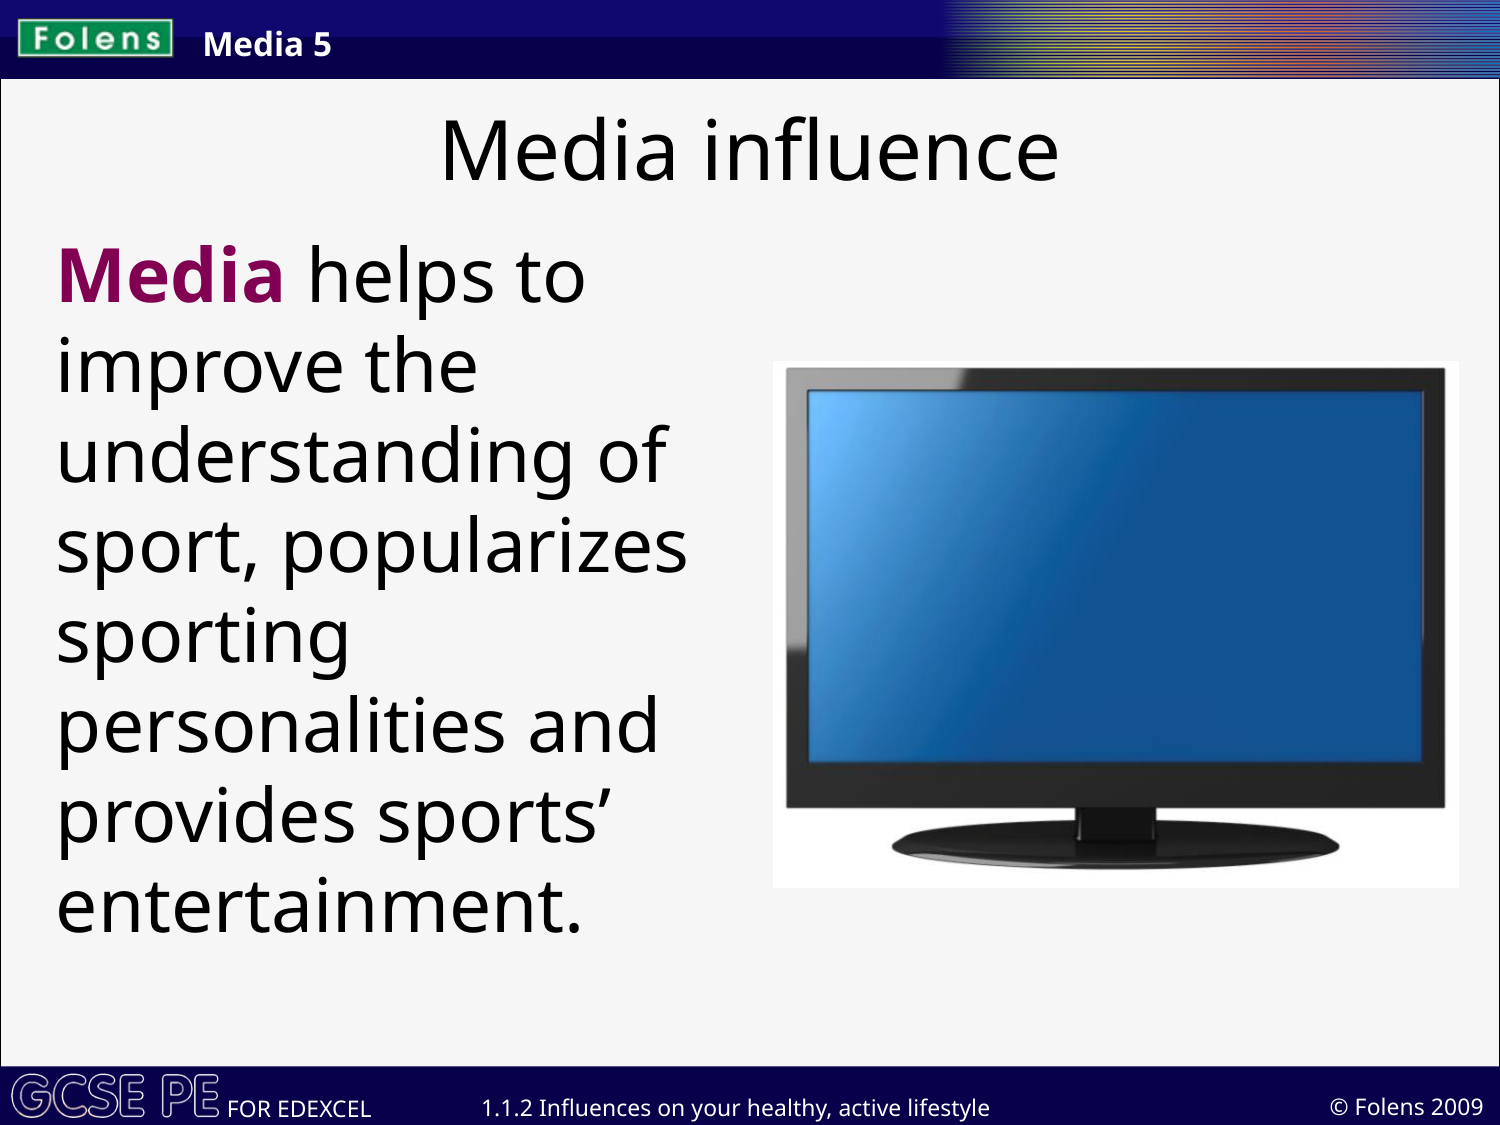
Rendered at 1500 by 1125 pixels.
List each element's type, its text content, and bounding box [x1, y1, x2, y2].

text_box Media 5 [187, 15, 1383, 70]
picture [0, 0, 1500, 79]
text_box Media influence [41, 90, 1459, 205]
picture [11, 1073, 219, 1118]
picture [773, 361, 1459, 888]
text_box Media helps to improve the understanding of sport, popularizes sporting personalities and provides sports’ entertainment. [41, 219, 833, 955]
